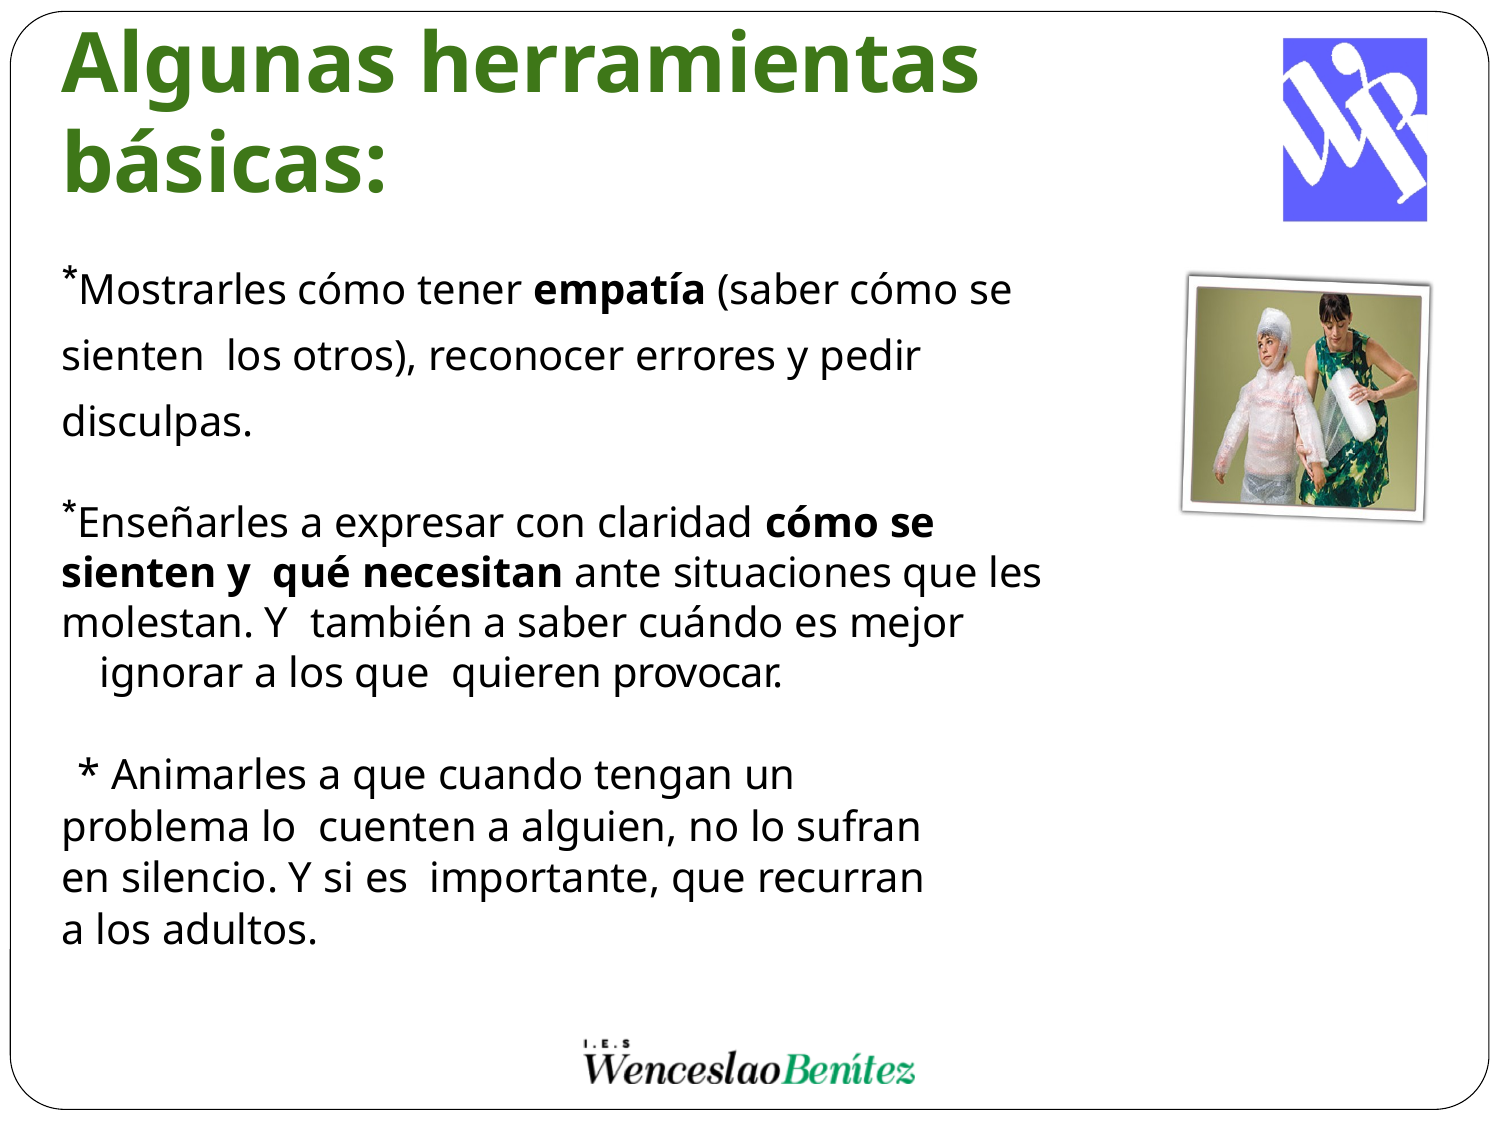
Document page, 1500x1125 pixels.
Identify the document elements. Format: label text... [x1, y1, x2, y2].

picture [1174, 266, 1436, 528]
title Algunas herramientas básicas: [58, 6, 1247, 211]
picture [1281, 36, 1429, 224]
text_box Mostrarles cómo tener empatía (saber cómo se sienten los otros), reconocer errores y pedir disculpas. Enseñarles a expresar con claridad cómo se sienten y qué necesitan ante situaciones que les molestan. Y también a saber cuándo es mejor ignorar a los que quieren provocar. * Animarles a que cuando tengan un problema lo cuenten a alguien, no lo sufran en silencio. Y si es importante, que recurran a los adultos. [59, 243, 1093, 953]
picture [583, 1038, 915, 1084]
